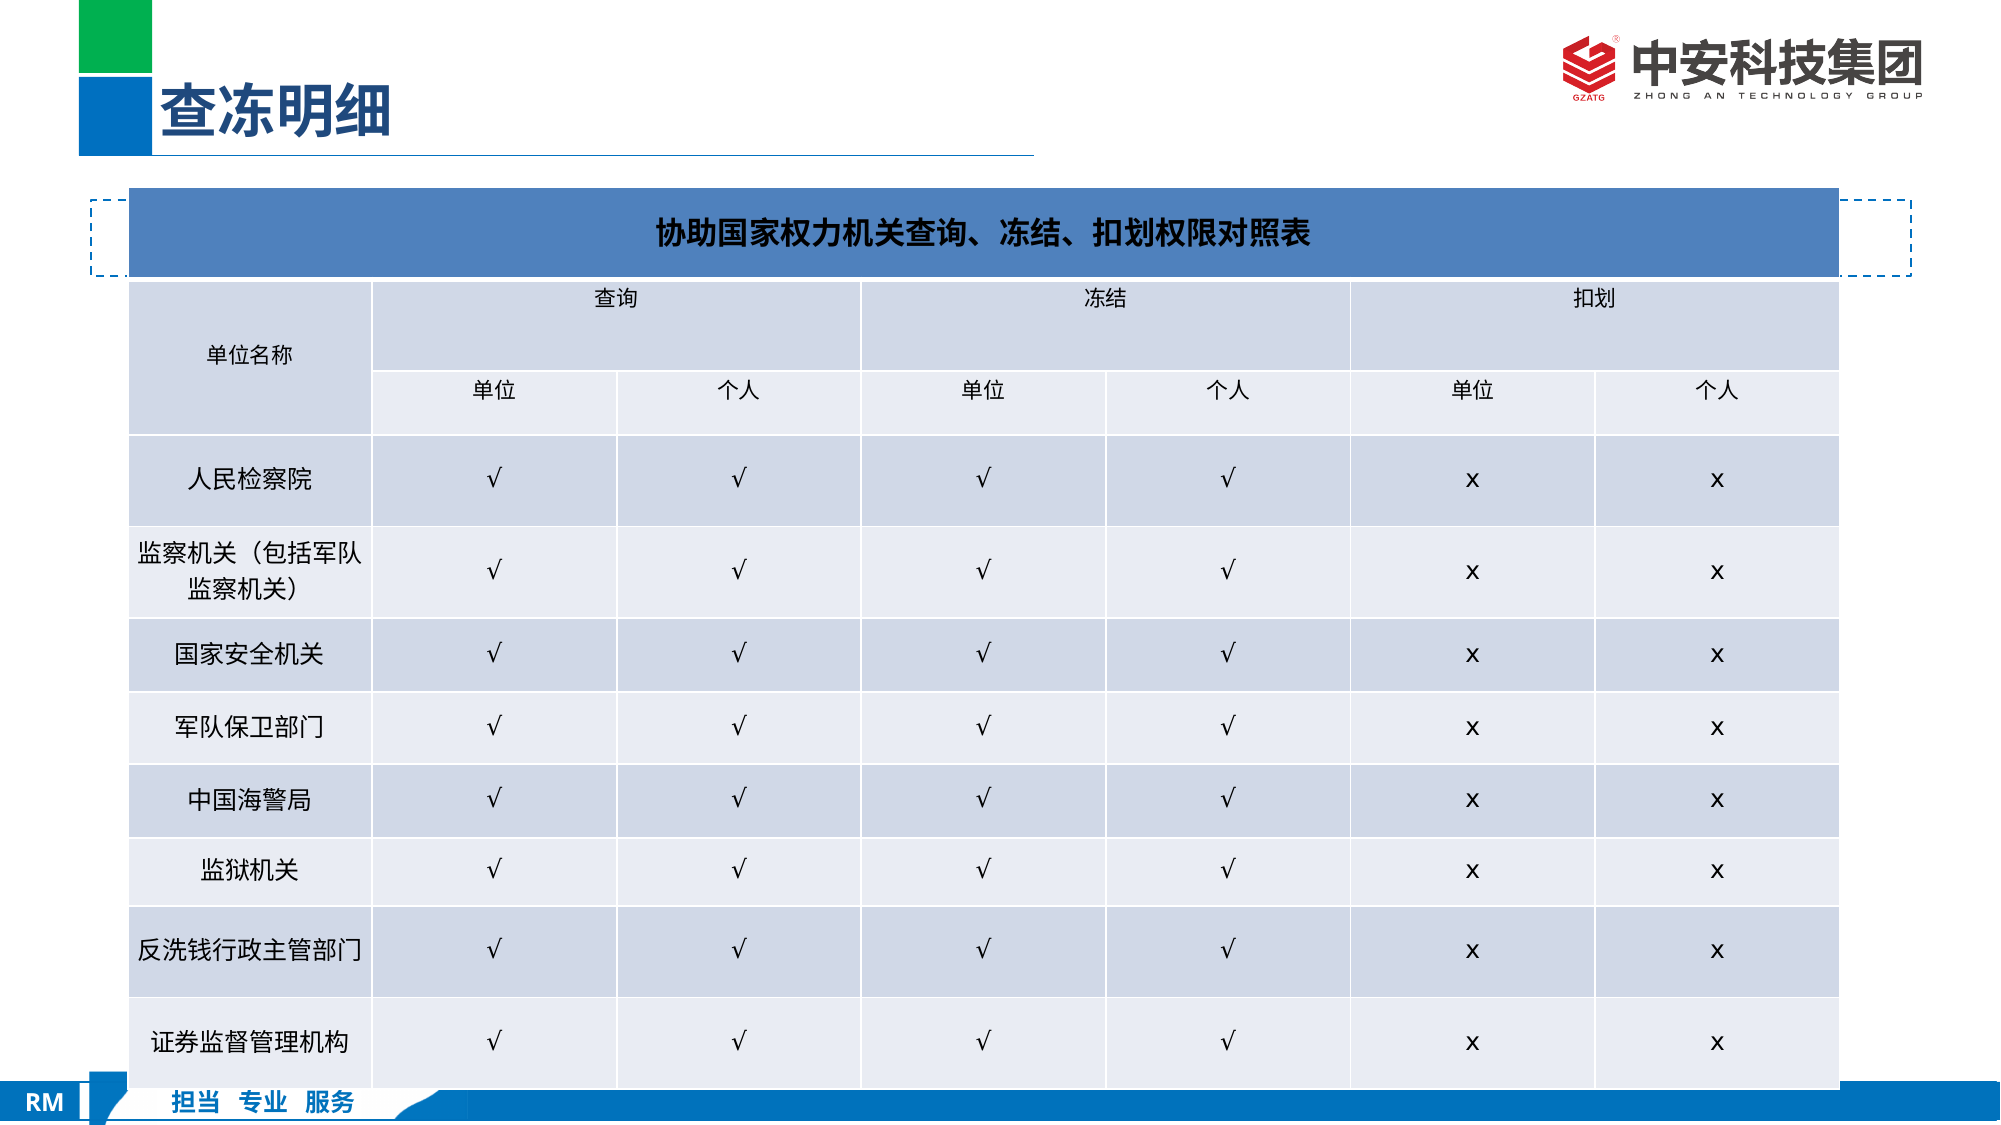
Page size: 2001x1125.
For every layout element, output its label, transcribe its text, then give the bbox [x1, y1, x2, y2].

table_cell 国家安全机关 [129, 619, 371, 691]
table_cell ⅹ [1596, 436, 1839, 526]
table_cell ⅹ [1351, 436, 1594, 526]
table_cell 个人 [1107, 372, 1350, 434]
picture [362, 1090, 468, 1119]
picture [90, 1121, 157, 1125]
table_cell √ [862, 765, 1105, 837]
table_cell √ [373, 998, 616, 1088]
table_cell √ [618, 527, 860, 617]
table_cell ⅹ [1596, 839, 1839, 905]
table_cell ⅹ [1351, 907, 1594, 997]
table_cell √ [862, 527, 1105, 617]
table_cell √ [1107, 998, 1350, 1088]
table_cell √ [373, 436, 616, 526]
table_cell 个人 [1596, 372, 1839, 434]
table_cell 监狱机关 [129, 839, 371, 905]
table_cell 个人 [618, 372, 860, 434]
table_cell √ [862, 436, 1105, 526]
table_header 协助国家权力机关查询、冻结、扣划权限对照表 [129, 188, 1839, 277]
table_cell √ [618, 765, 860, 837]
table_cell 监察机关（包括军队监察机关） [129, 527, 371, 617]
table_cell ⅹ [1596, 619, 1839, 691]
table_cell √ [618, 693, 860, 763]
picture [90, 1072, 127, 1081]
table_cell √ [618, 998, 860, 1088]
table_cell √ [618, 839, 860, 905]
table_cell 证券监督管理机构 [129, 998, 371, 1088]
table_cell √ [373, 619, 616, 691]
table_cell √ [1107, 907, 1350, 997]
table_cell √ [373, 693, 616, 763]
picture [1563, 35, 1922, 101]
table_cell √ [1107, 693, 1350, 763]
table_cell ⅹ [1351, 527, 1594, 617]
table_cell 单位 [862, 372, 1105, 434]
table_cell √ [862, 839, 1105, 905]
table_cell ⅹ [1596, 765, 1839, 837]
table_cell 军队保卫部门 [129, 693, 371, 763]
table_cell √ [618, 619, 860, 691]
table_cell √ [862, 907, 1105, 997]
table_cell ⅹ [1596, 998, 1839, 1088]
table_cell ⅹ [1351, 765, 1594, 837]
text_box [1840, 200, 1912, 276]
table_cell √ [1107, 436, 1350, 526]
table_cell ⅹ [1596, 693, 1839, 763]
table_cell 中国海警局 [129, 765, 371, 837]
table_cell ⅹ [1351, 839, 1594, 905]
table_cell 人民检察院 [129, 436, 371, 526]
text_box 查冻明细 [139, 29, 1369, 108]
table_cell √ [1107, 839, 1350, 905]
table_cell ⅹ [1596, 527, 1839, 617]
table_cell 冻结 [862, 282, 1350, 370]
table_cell 单位 [1351, 372, 1594, 434]
table_cell √ [373, 907, 616, 997]
table_cell 反洗钱行政主管部门 [129, 907, 371, 997]
table_cell √ [618, 436, 860, 526]
table_cell 扣划 [1351, 282, 1839, 370]
table_cell ⅹ [1351, 619, 1594, 691]
table_cell 查询 [373, 282, 860, 370]
picture [90, 1083, 157, 1119]
table_cell ⅹ [1596, 907, 1839, 997]
table_cell √ [862, 619, 1105, 691]
table_cell 单位 [373, 372, 616, 434]
table_cell ⅹ [1351, 998, 1594, 1088]
table_cell √ [862, 998, 1105, 1088]
table_cell √ [1107, 765, 1350, 837]
table_cell 单位名称 [129, 282, 371, 434]
table_cell ⅹ [1351, 693, 1594, 763]
table_cell √ [618, 907, 860, 997]
table_cell √ [1107, 619, 1350, 691]
table_cell √ [1107, 527, 1350, 617]
table_cell √ [862, 693, 1105, 763]
table_cell √ [373, 765, 616, 837]
text_box [90, 200, 127, 276]
table_cell √ [373, 527, 616, 617]
table_cell √ [373, 839, 616, 905]
